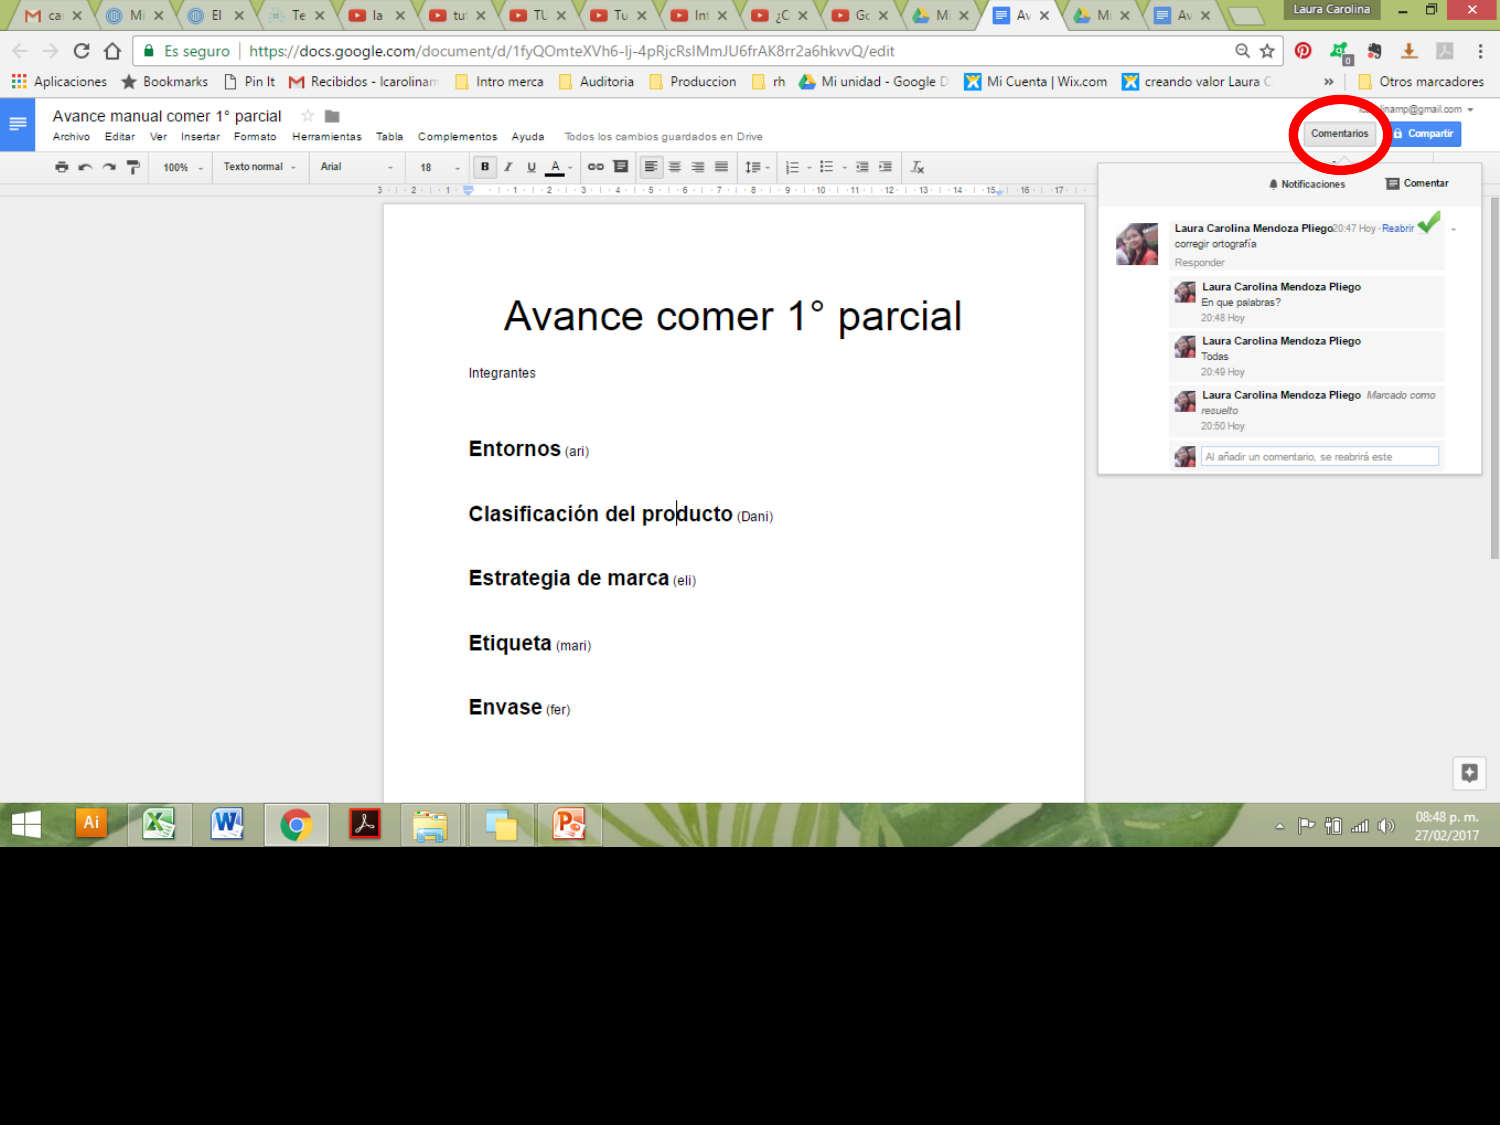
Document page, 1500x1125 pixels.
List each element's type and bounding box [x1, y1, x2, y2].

picture [0, 0, 1500, 848]
